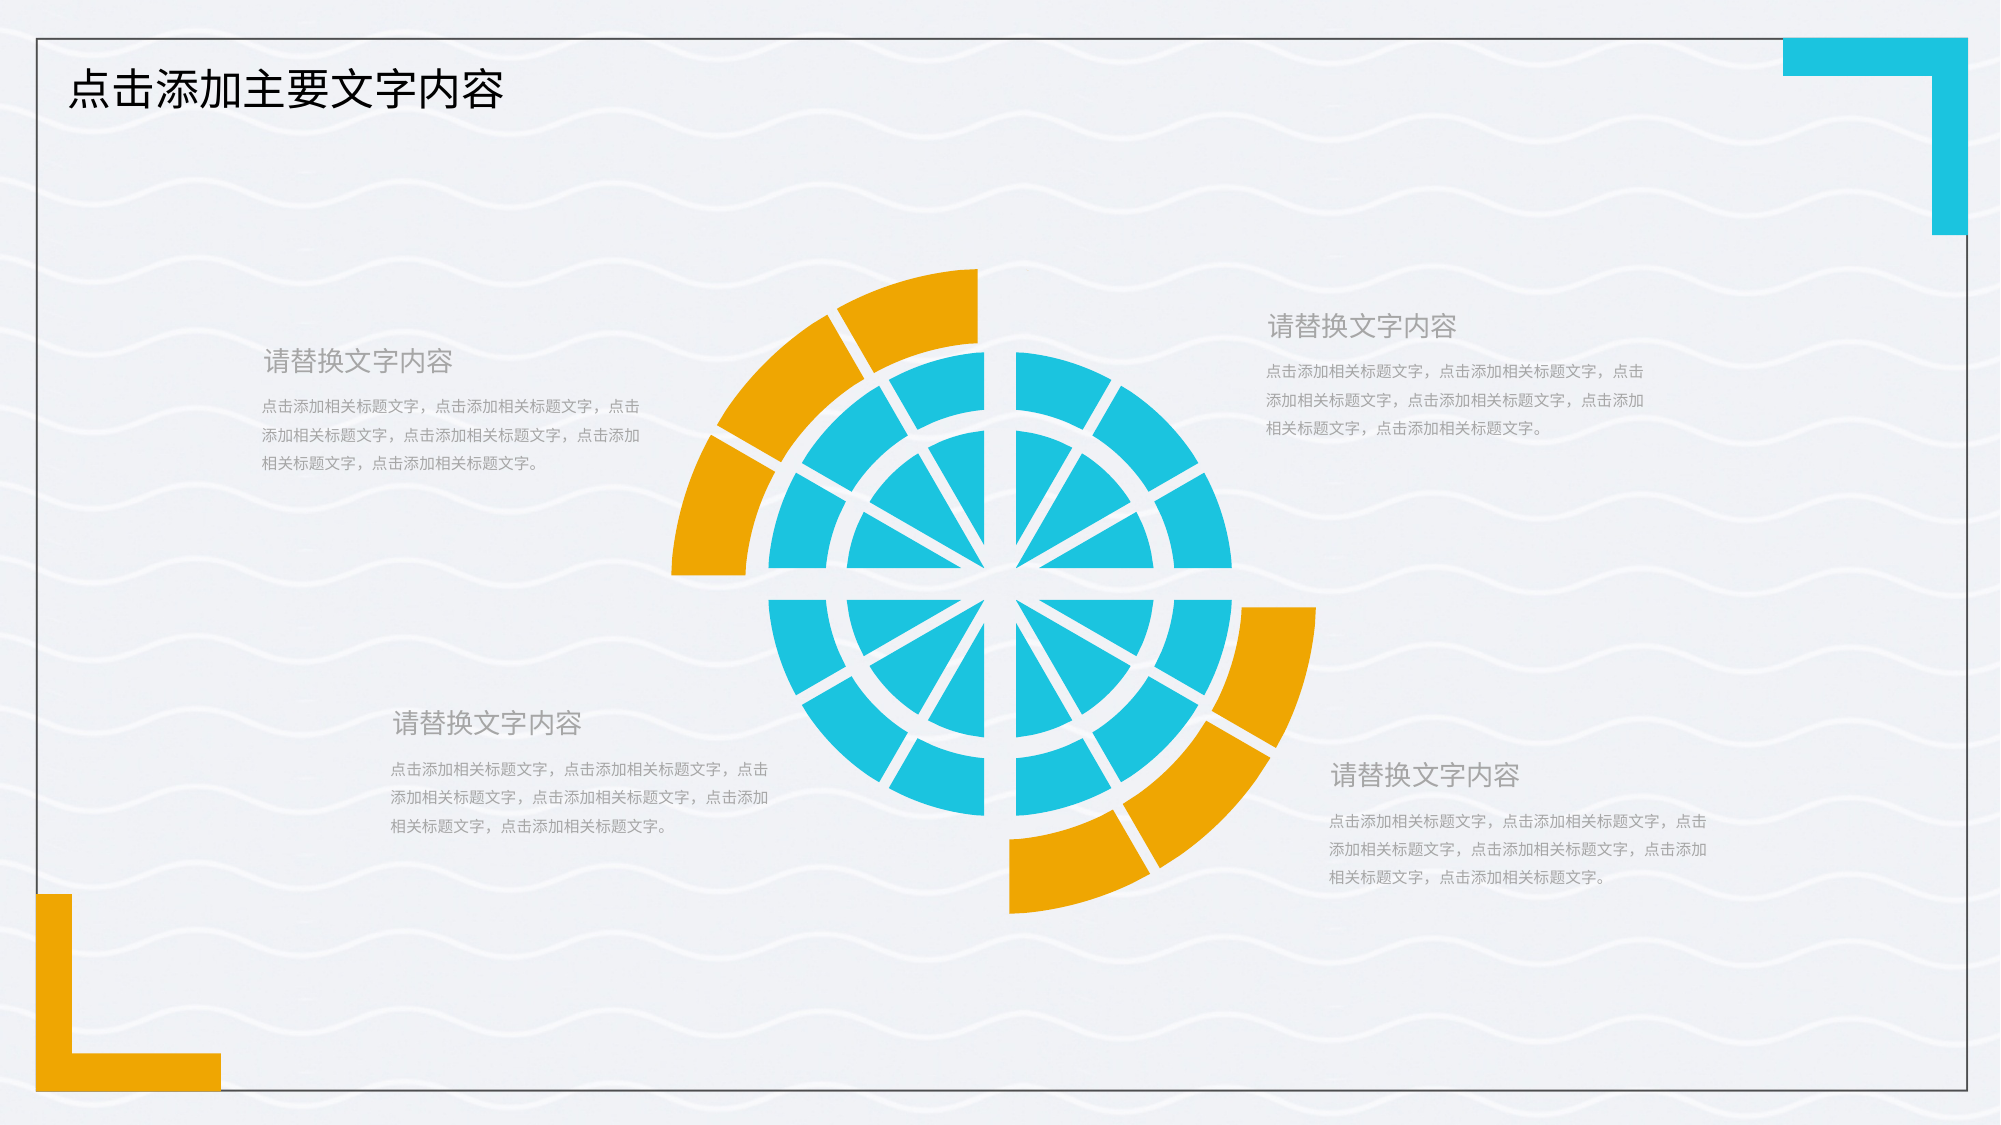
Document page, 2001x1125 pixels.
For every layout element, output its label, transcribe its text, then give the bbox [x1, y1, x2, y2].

text_box [767, 598, 848, 697]
text_box [845, 510, 962, 570]
text_box [1015, 598, 1133, 716]
text_box [868, 451, 986, 570]
text_box [835, 268, 979, 375]
text_box [1090, 384, 1200, 494]
text_box [868, 598, 986, 716]
text_box 点击添加相关标题文字，点击添加相关标题文字，点击添加相关标题文字，点击添加相关标题文字，点击添加相关标题文字，点击添加相关标题文字。 [377, 744, 785, 842]
text_box [926, 429, 986, 546]
text_box [800, 674, 910, 784]
text_box [887, 736, 986, 817]
text_box [715, 313, 866, 464]
text_box 点击添加相关标题文字，点击添加相关标题文字，点击添加相关标题文字，点击添加相关标题文字，点击添加相关标题文字，点击添加相关标题文字。 [1315, 795, 1724, 894]
text_box [1038, 510, 1155, 570]
text_box 请替换文字内容 [1315, 744, 1690, 799]
text_box [845, 598, 962, 658]
text_box [1015, 429, 1074, 546]
text_box [1090, 674, 1200, 784]
text_box [1015, 622, 1074, 739]
text_box [767, 471, 848, 570]
text_box [926, 622, 986, 739]
text_box [887, 351, 986, 432]
text_box 请替换文字内容 [248, 330, 622, 384]
text_box 点击添加相关标题文字，点击添加相关标题文字，点击添加相关标题文字，点击添加相关标题文字，点击添加相关标题文字，点击添加相关标题文字。 [248, 381, 656, 479]
text_box 请替换文字内容 [377, 692, 751, 747]
text_box 点击添加相关标题文字，点击添加相关标题文字，点击添加相关标题文字，点击添加相关标题文字，点击添加相关标题文字，点击添加相关标题文字。 [1252, 346, 1660, 444]
text_box [1153, 598, 1233, 697]
text_box [800, 384, 910, 494]
text_box [1210, 606, 1317, 750]
text_box [1008, 808, 1152, 915]
picture [0, 0, 2000, 1125]
text_box [1015, 451, 1133, 570]
text_box [1015, 351, 1113, 432]
text_box [1038, 598, 1155, 658]
text_box [1015, 736, 1113, 817]
text_box [1121, 719, 1272, 870]
text_box 请替换文字内容 [1252, 294, 1626, 349]
text_box [670, 433, 777, 577]
text_box [1153, 471, 1233, 570]
